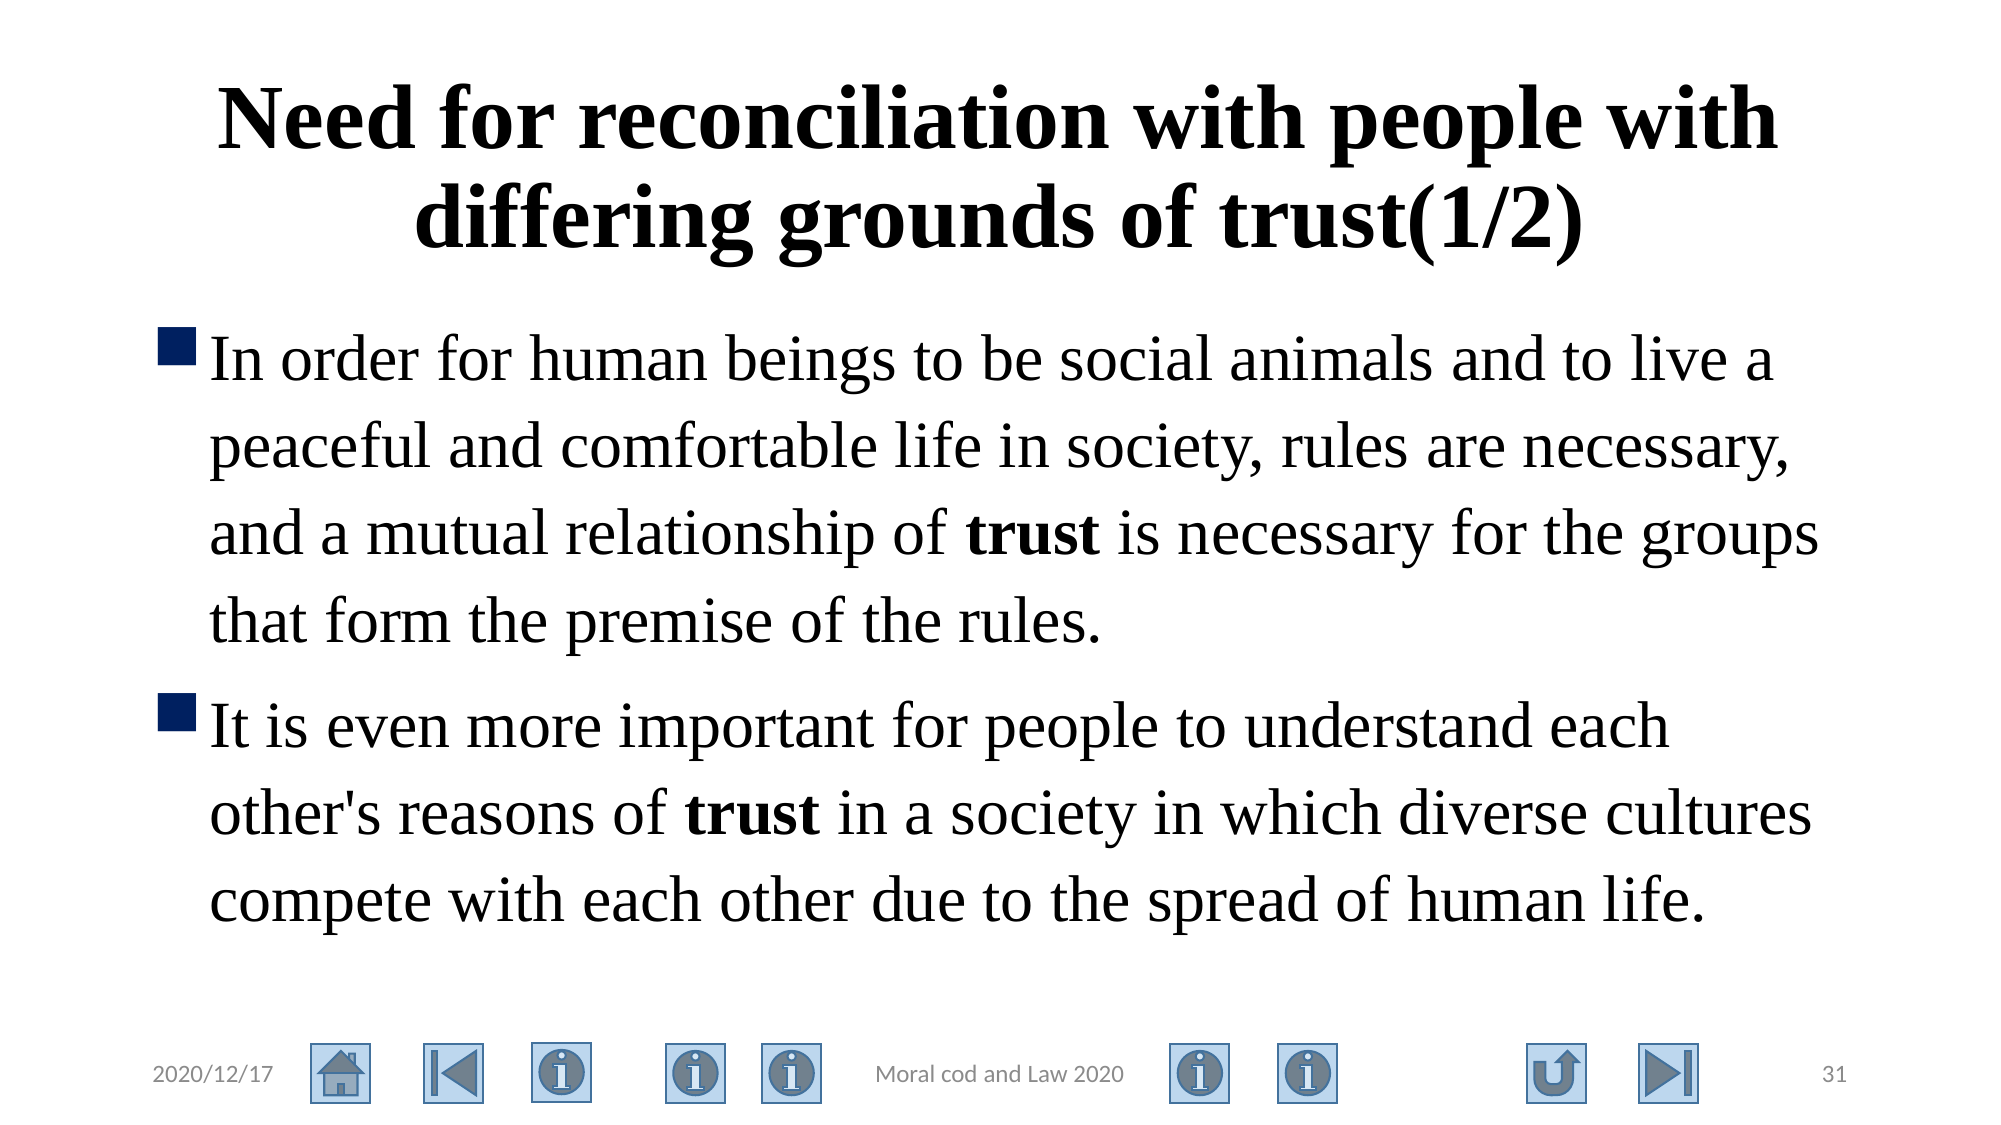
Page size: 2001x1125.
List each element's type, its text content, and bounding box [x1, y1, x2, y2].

list In order for human beings to be social animals and to live a peaceful and comfortable life in society, rules are necessary, and a mutual relationship of trust is necessary for the groups that form the premise of the rules. It is even more important for people to understand each other's reasons of trust in a society in which diverse cultures compete with each other due to the spread of human life. [137, 299, 1863, 1014]
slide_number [137, 1042, 588, 1103]
footer Moral cod and Law 2020 [662, 1042, 1338, 1103]
slide_number 31 [1412, 1042, 1863, 1103]
title Need for reconciliation with people with differing grounds of trust(1/2) [137, 59, 1863, 278]
